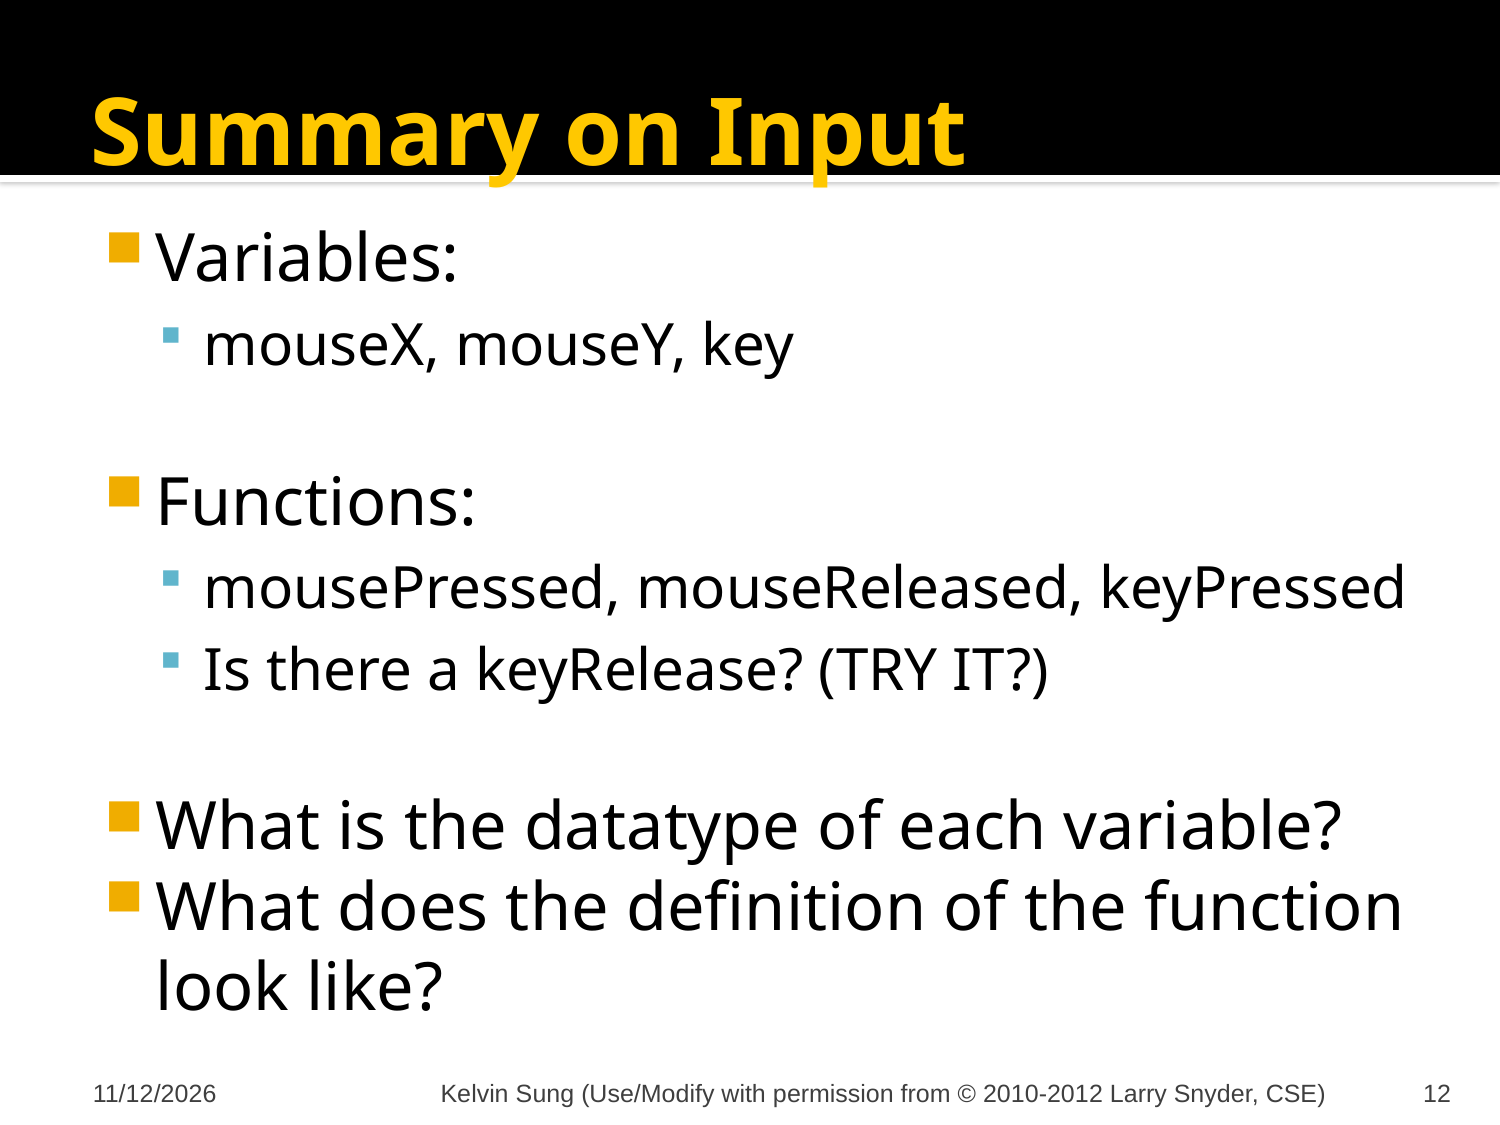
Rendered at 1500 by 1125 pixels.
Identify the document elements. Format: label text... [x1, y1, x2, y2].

slide_number 12 [1345, 1062, 1467, 1108]
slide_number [75, 1062, 425, 1108]
title Summary on Input [75, 25, 1425, 200]
footer Kelvin Sung (Use/Modify with permission from © 2010-2012 Larry Snyder, CSE) [433, 1062, 1337, 1108]
list Variables: mouseX, mouseY, key Functions: mousePressed, mouseReleased, keyPressed Is there a keyRelease? (TRY IT?) What is the datatype of each variable? What does the definition of the function look like? [75, 200, 1425, 1050]
